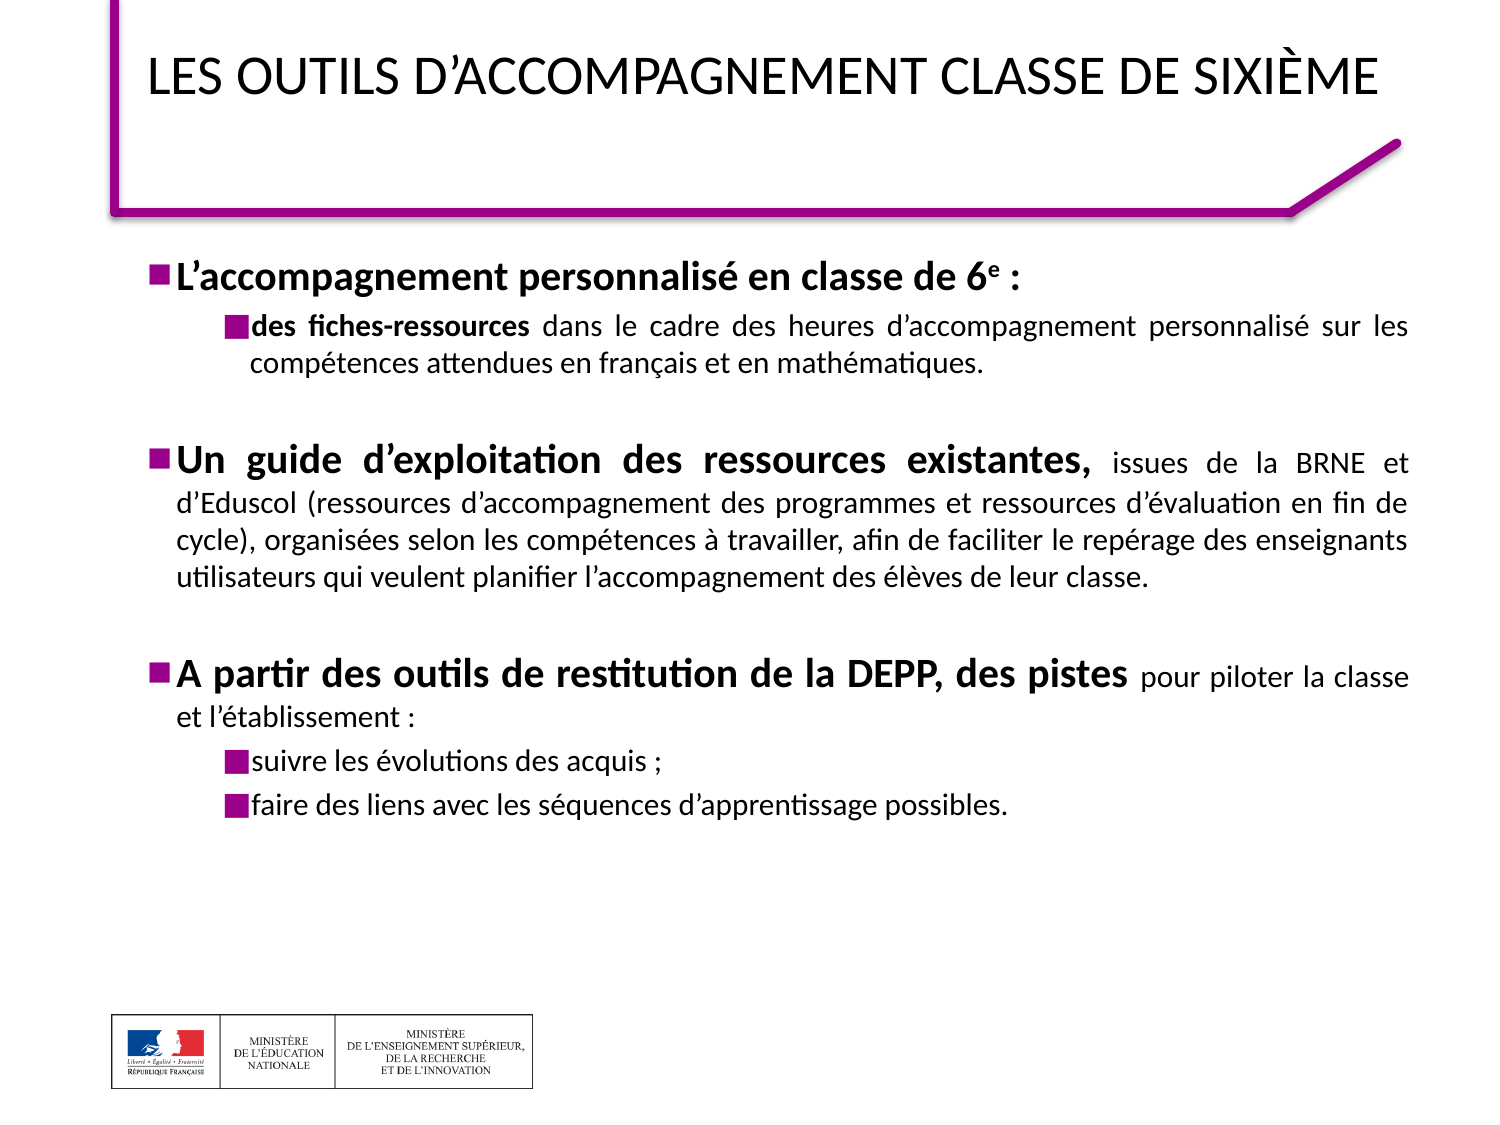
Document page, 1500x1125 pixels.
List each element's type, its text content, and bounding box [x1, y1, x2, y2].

list L’accompagnement personnalisé en classe de 6e : des fiches-ressources dans le cadre des heures d’accompagnement personnalisé sur les compétences attendues en français et en mathématiques. Un guide d’exploitation des ressources existantes, issues de la BRNE et d’Eduscol (ressources d’accompagnement des programmes et ressources d’évaluation en fin de cycle), organisées selon les compétences à travailler, afin de faciliter le repérage des enseignants utilisateurs qui veulent planifier l’accompagnement des élèves de leur classe. A partir des outils de restitution de la DEPP, des pistes pour piloter la classe et l’établissement : suivre les évolutions des acquis ; faire des liens avec les séquences d’apprentissage possibles. [132, 241, 1425, 963]
picture [111, 1014, 533, 1089]
title Les outils d’accompagnement classe de sixiÈme [132, 0, 1425, 212]
